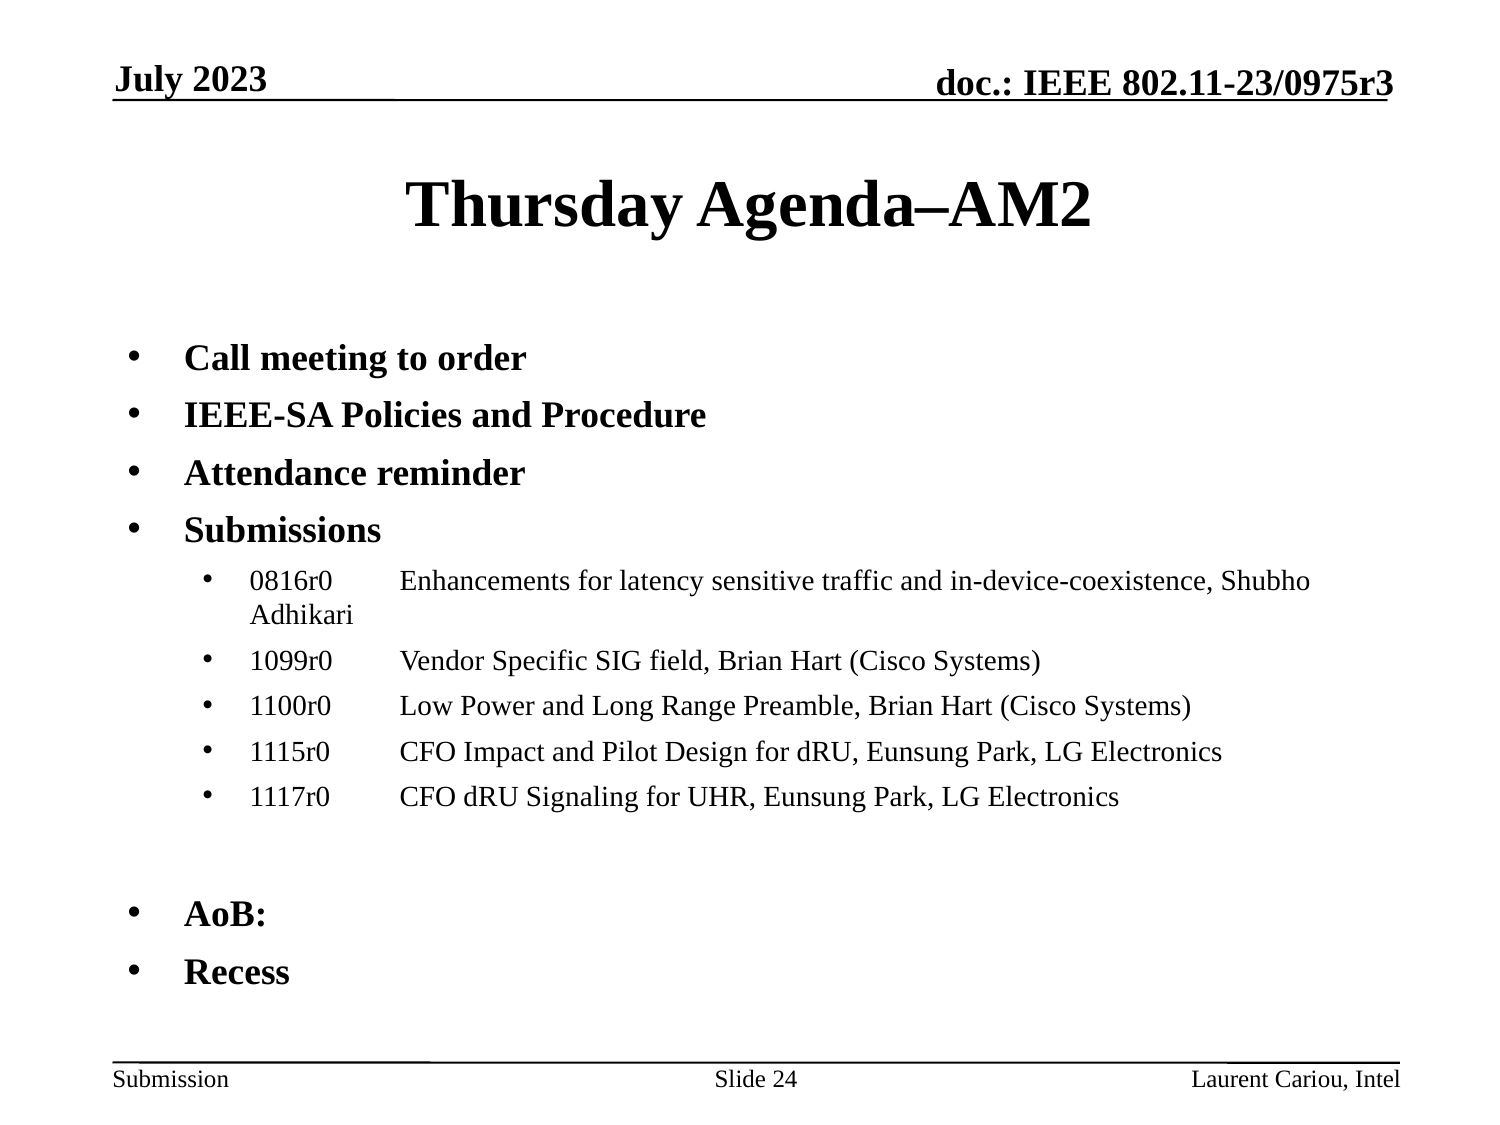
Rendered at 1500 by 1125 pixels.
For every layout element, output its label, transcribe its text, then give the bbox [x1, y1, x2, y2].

footer Laurent Cariou, Intel [878, 1061, 1402, 1093]
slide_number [114, 54, 423, 100]
slide_number Slide 24 [712, 1061, 800, 1123]
list Call meeting to order IEEE-SA Policies and Procedure Attendance reminder Submissions 0816r0 Enhancements for latency sensitive traffic and in-device-coexistence, Shubho Adhikari 1099r0 Vendor Specific SIG field, Brian Hart (Cisco Systems) 1100r0 Low Power and Long Range Preamble, Brian Hart (Cisco Systems) 1115r0 CFO Impact and Pilot Design for dRU, Eunsung Park, LG Electronics 1117r0 CFO dRU Signaling for UHR, Eunsung Park, LG Electronics AoB: Recess [112, 325, 1388, 1001]
title Thursday Agenda–AM2 [112, 112, 1388, 288]
